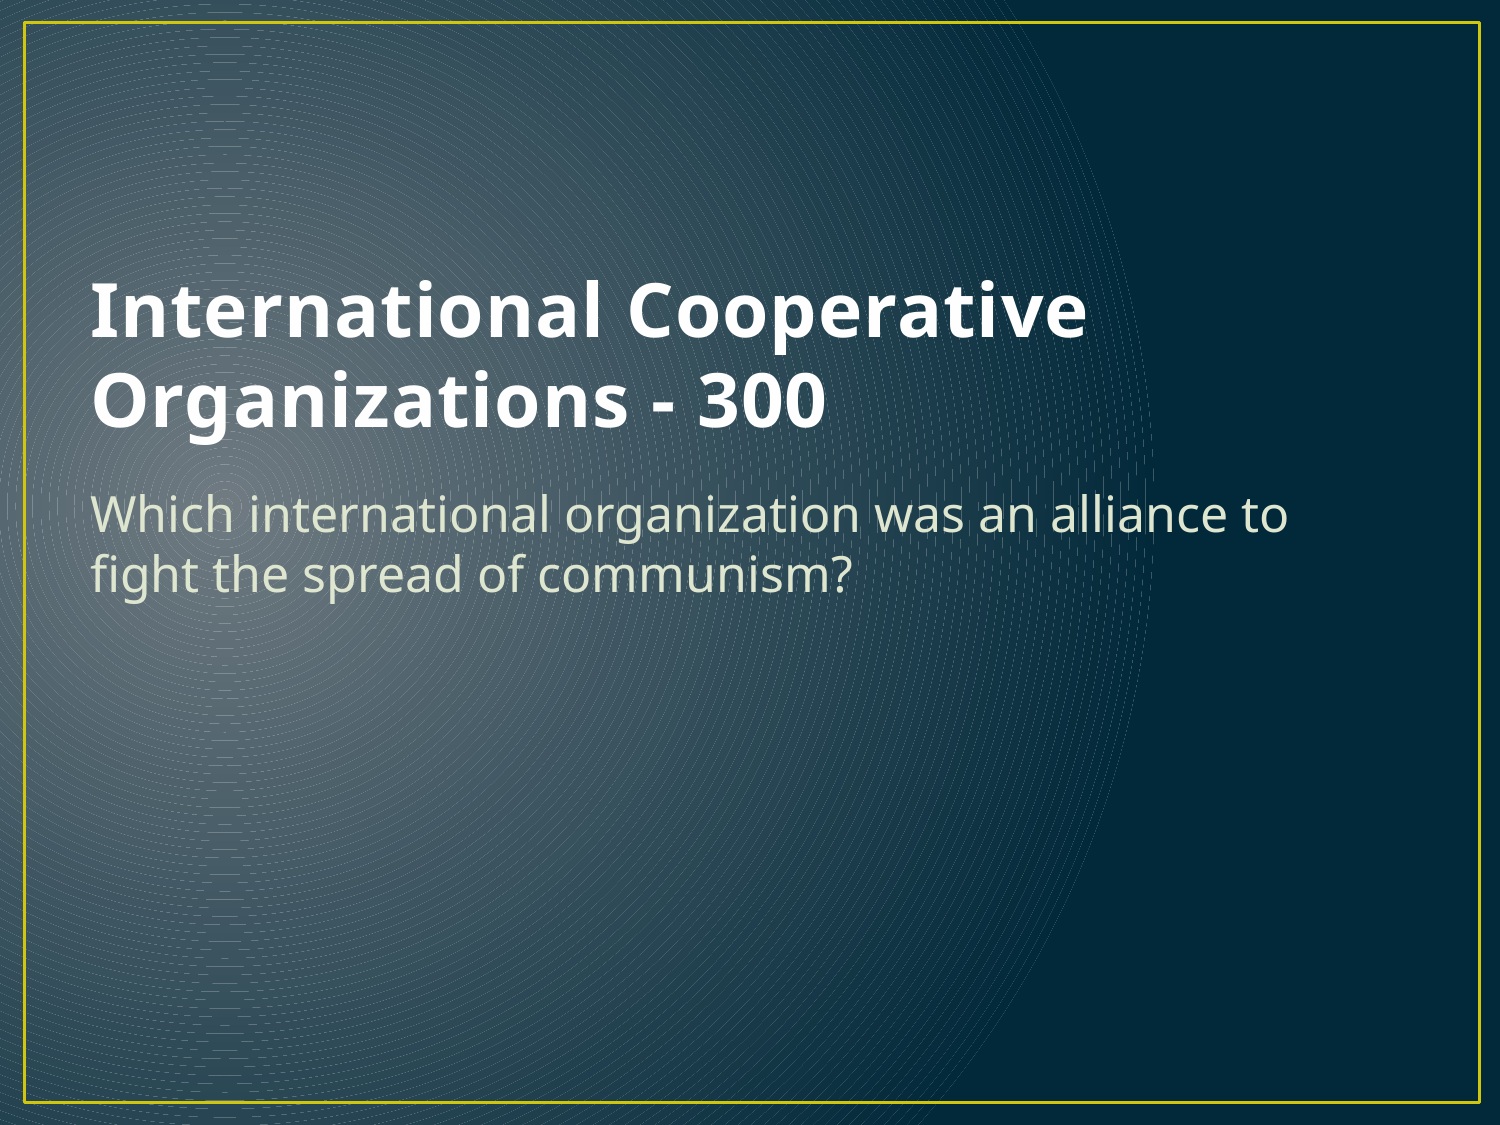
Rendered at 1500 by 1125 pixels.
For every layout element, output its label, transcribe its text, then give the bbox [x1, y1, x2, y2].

list Which international organization was an alliance to fight the spread of communism? [75, 474, 1425, 1005]
title International Cooperative Organizations - 300 [75, 45, 1425, 450]
